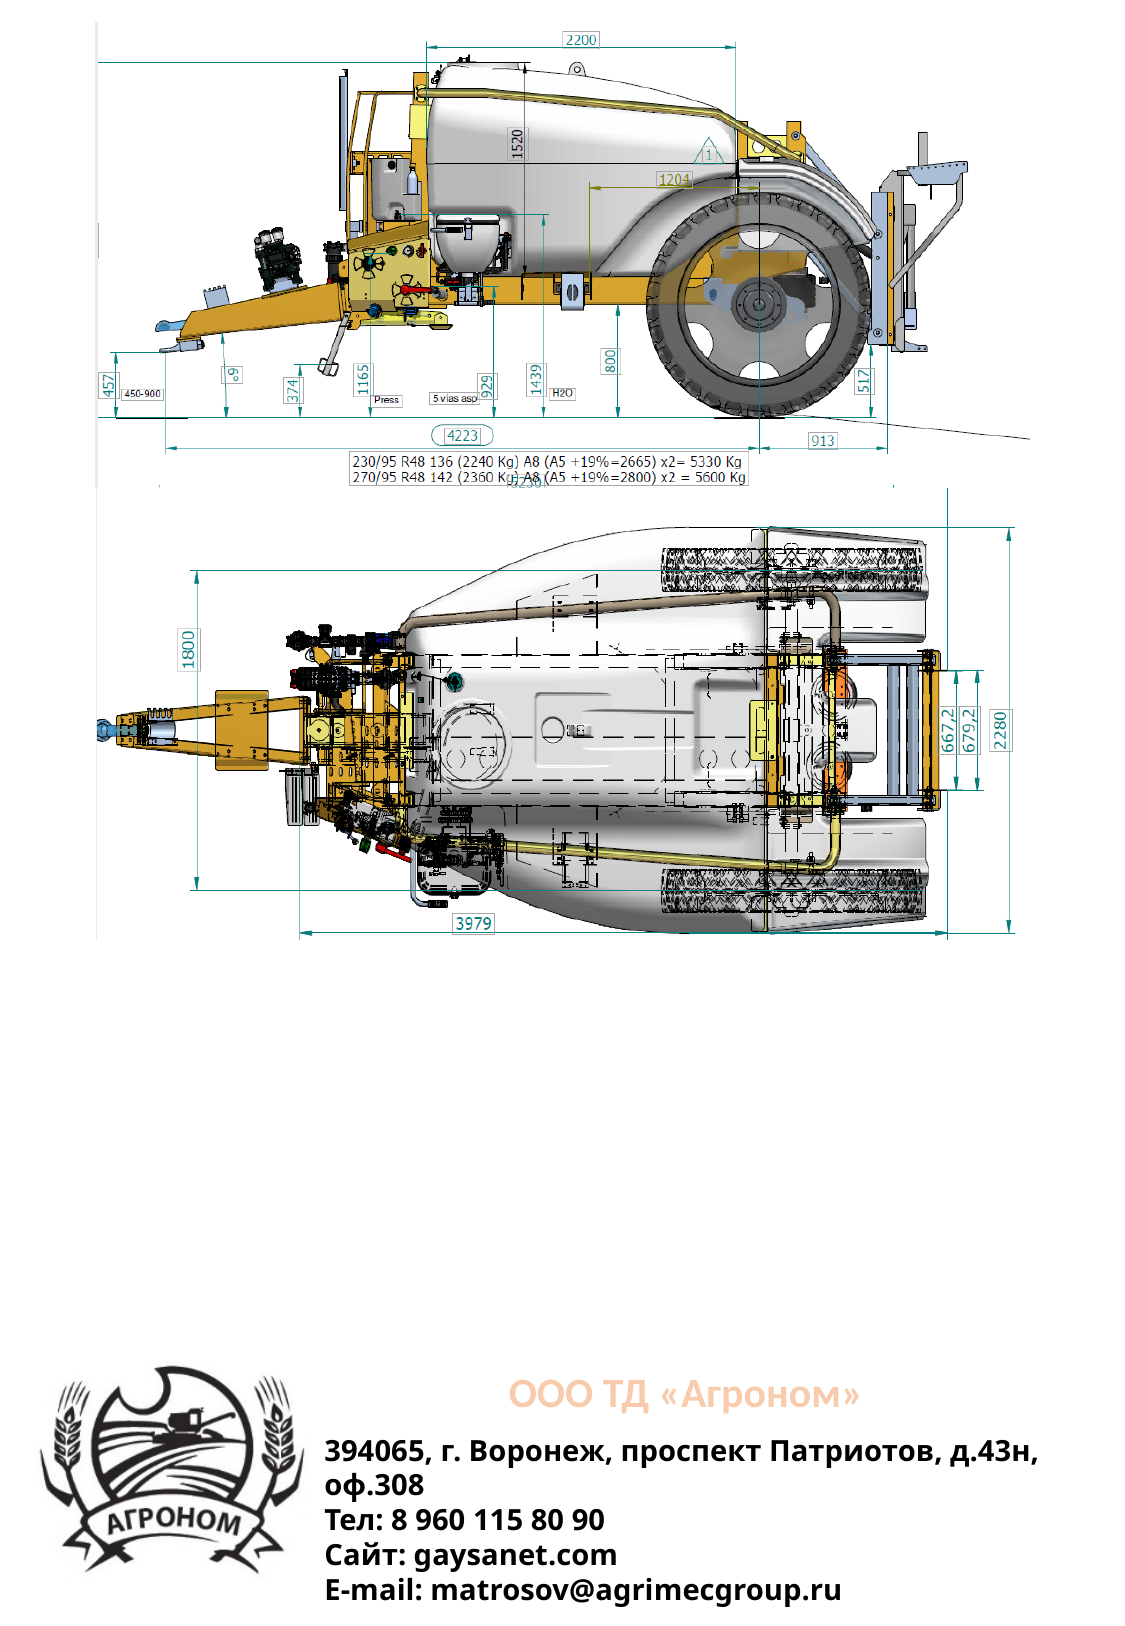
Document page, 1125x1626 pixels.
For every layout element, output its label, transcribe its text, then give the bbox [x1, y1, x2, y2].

picture [36, 1360, 310, 1581]
text_box ООО ТД «Агроном» [489, 1358, 883, 1424]
text_box 394065, г. Воронеж, проспект Патриотов, д.43н, оф.308 Тел: 8 960 115 80 90 Сайт: gaysanet.com E-mail: matrosov@agrimecgroup.ru [309, 1424, 1064, 1615]
picture [95, 22, 1030, 941]
